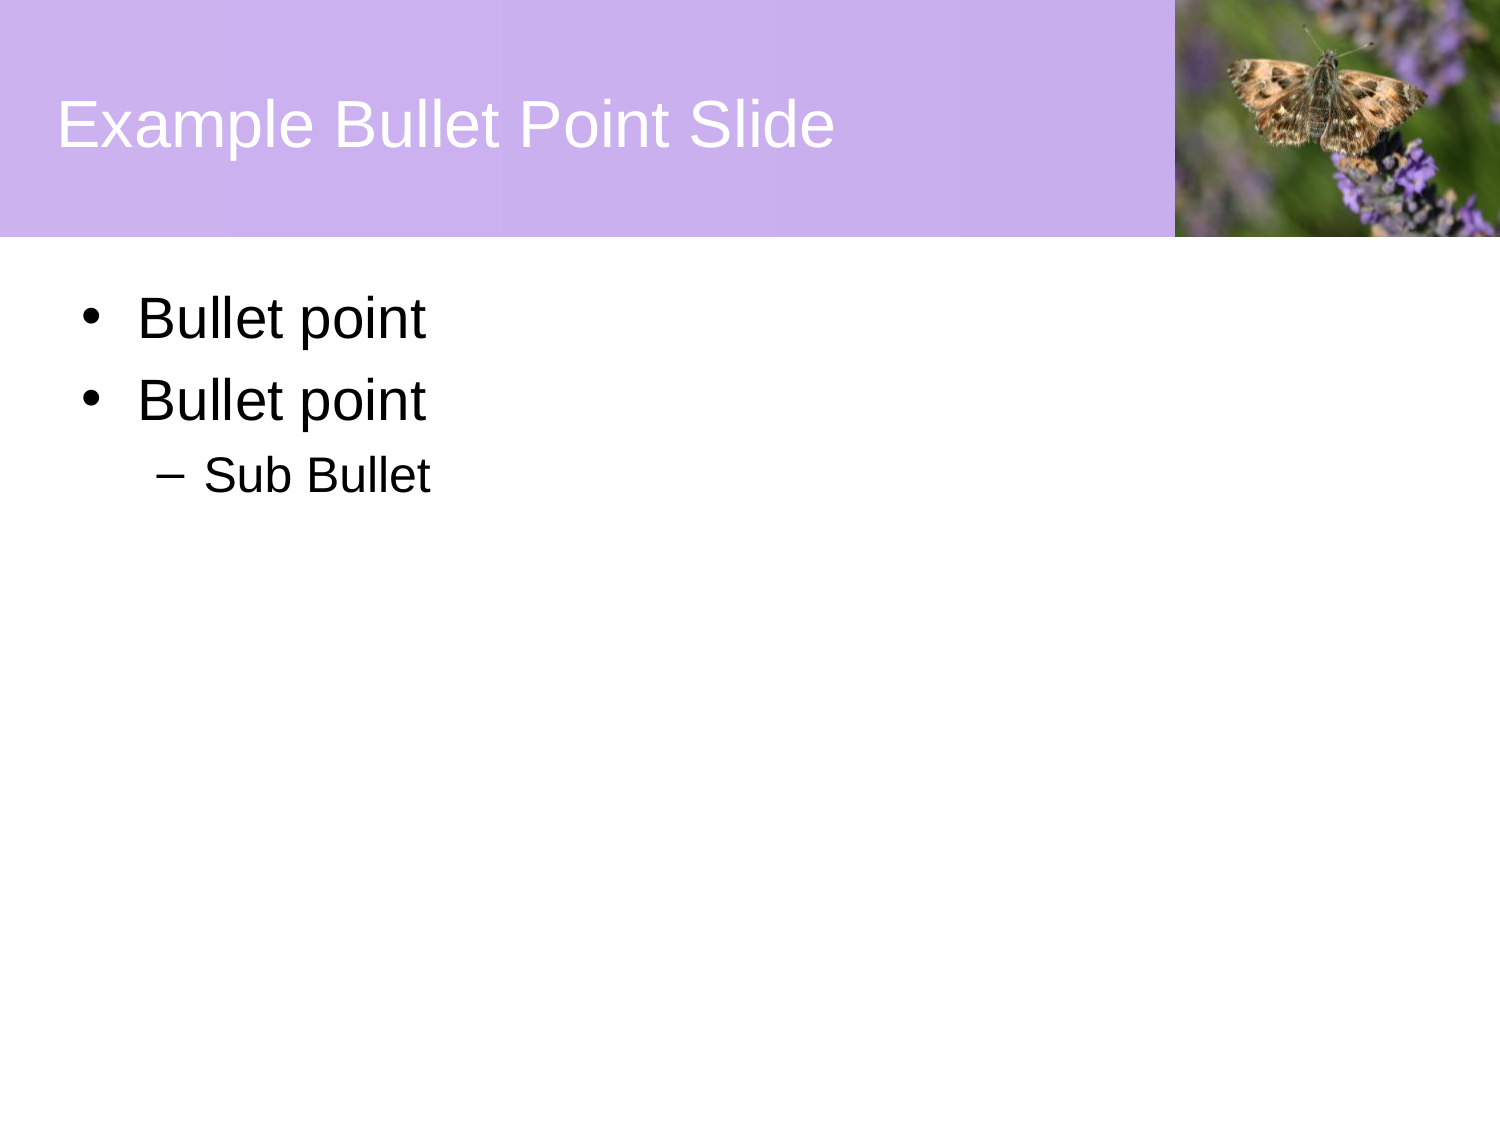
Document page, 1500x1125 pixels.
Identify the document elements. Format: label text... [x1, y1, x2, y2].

picture [1175, 0, 1500, 237]
list Bullet point Bullet point Sub Bullet [66, 272, 1417, 990]
title Example Bullet Point Slide [41, 45, 1164, 197]
